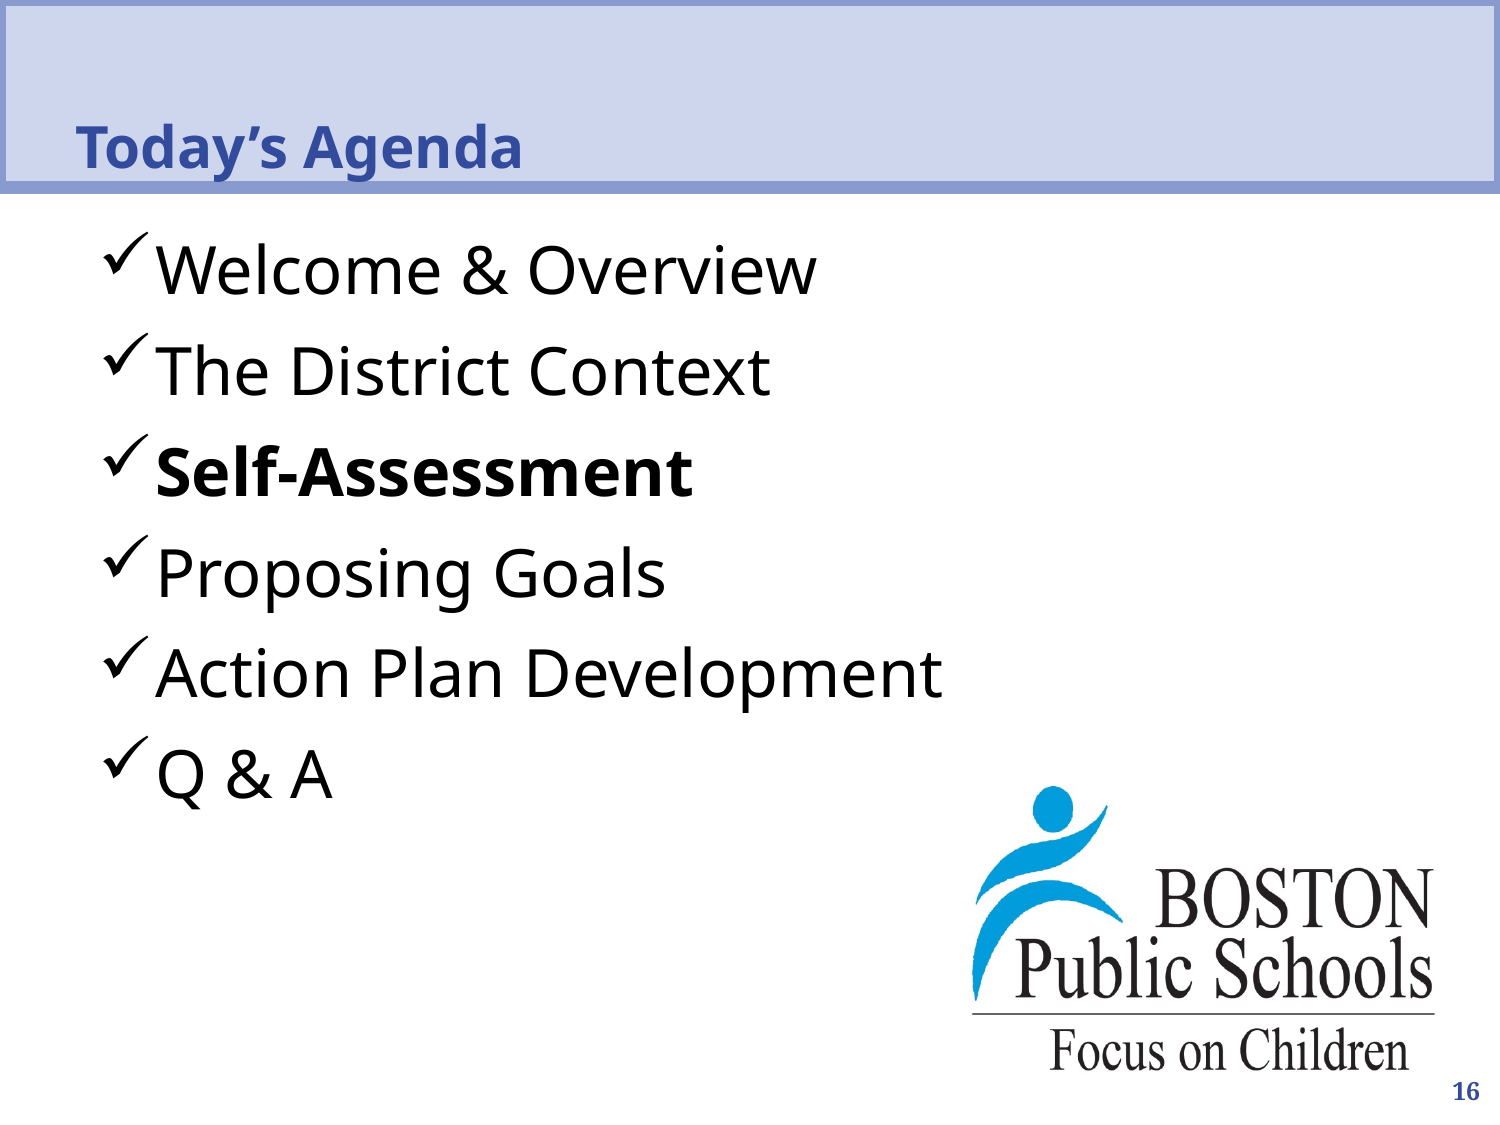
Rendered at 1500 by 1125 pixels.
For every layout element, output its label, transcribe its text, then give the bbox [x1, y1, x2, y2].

picture [957, 772, 1462, 1073]
slide_number 16 [1439, 1050, 1481, 1110]
title Today’s Agenda [0, 0, 1500, 194]
list Welcome & Overview The District Context Self-Assessment Proposing Goals Action Plan Development Q & A [98, 227, 1440, 1054]
